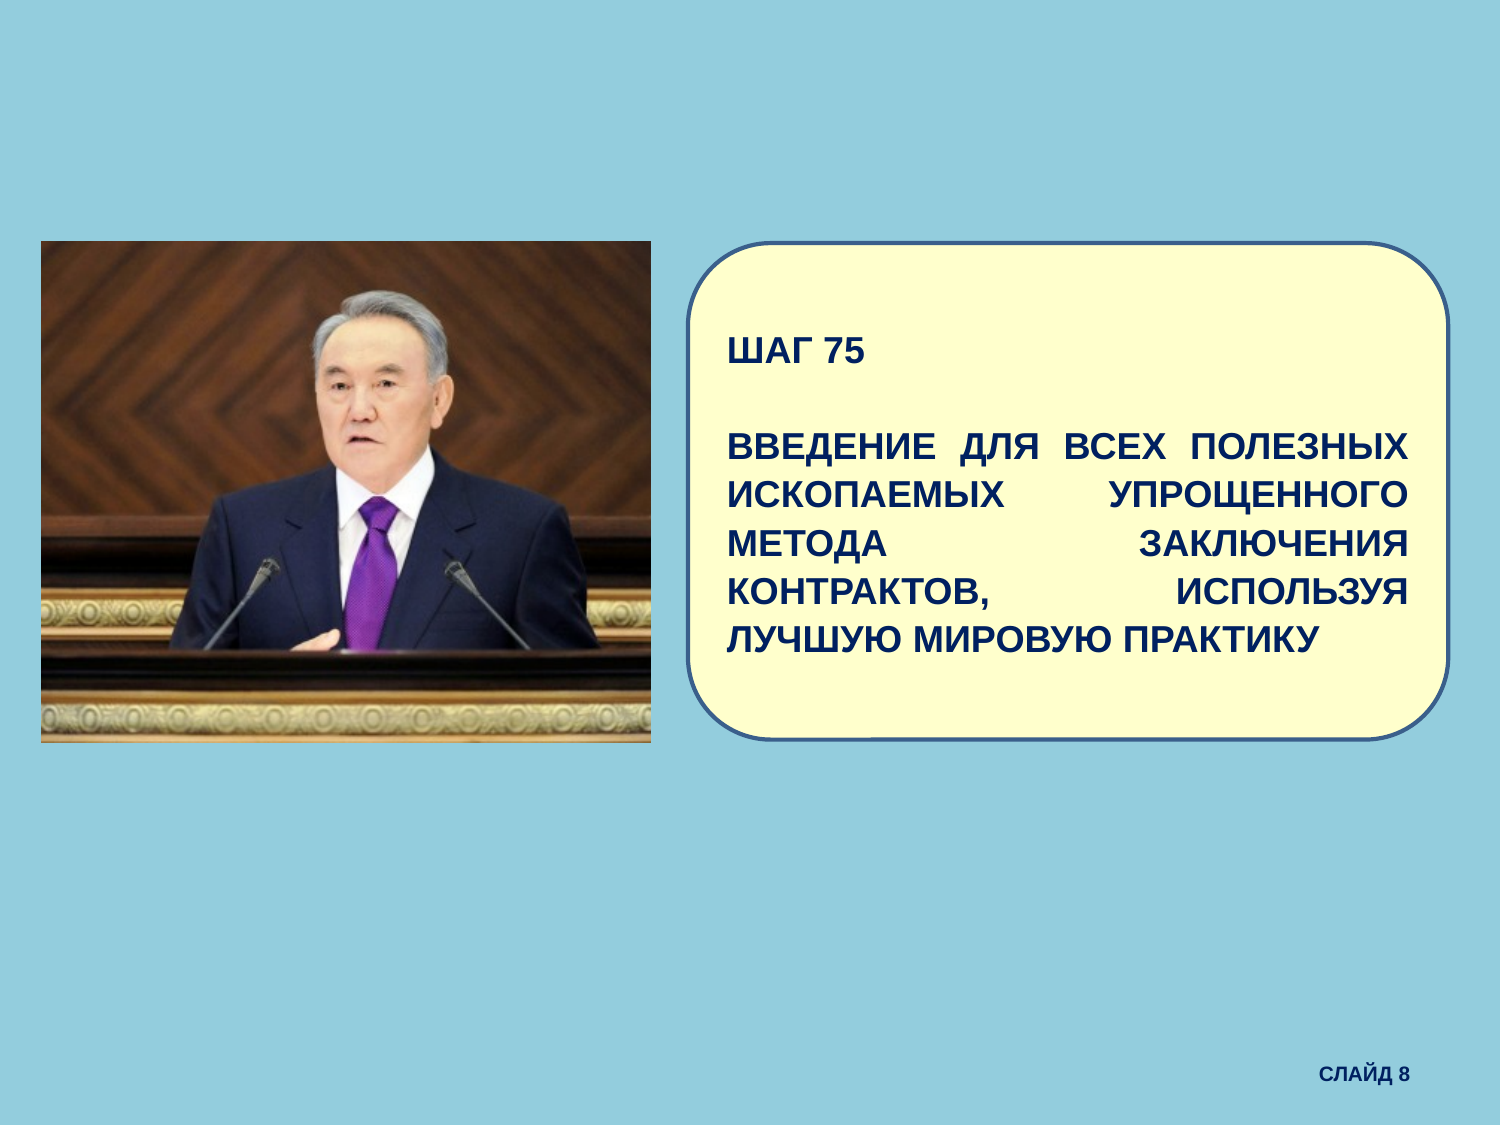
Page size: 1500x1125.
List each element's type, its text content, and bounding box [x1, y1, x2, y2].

text_box ШАГ 75 ВВЕДЕНИЕ ДЛЯ ВСЕХ ПОЛЕЗНЫХ ИСКОПАЕМЫХ УПРОЩЕННОГО МЕТОДА ЗАКЛЮЧЕНИЯ КОНТРАКТОВ, ИСПОЛЬЗУЯ ЛУЧШУЮ МИРОВУЮ ПРАКТИКУ [685, 240, 1451, 742]
slide_number СЛАЙД 8 [1074, 1042, 1425, 1103]
picture [40, 240, 651, 743]
